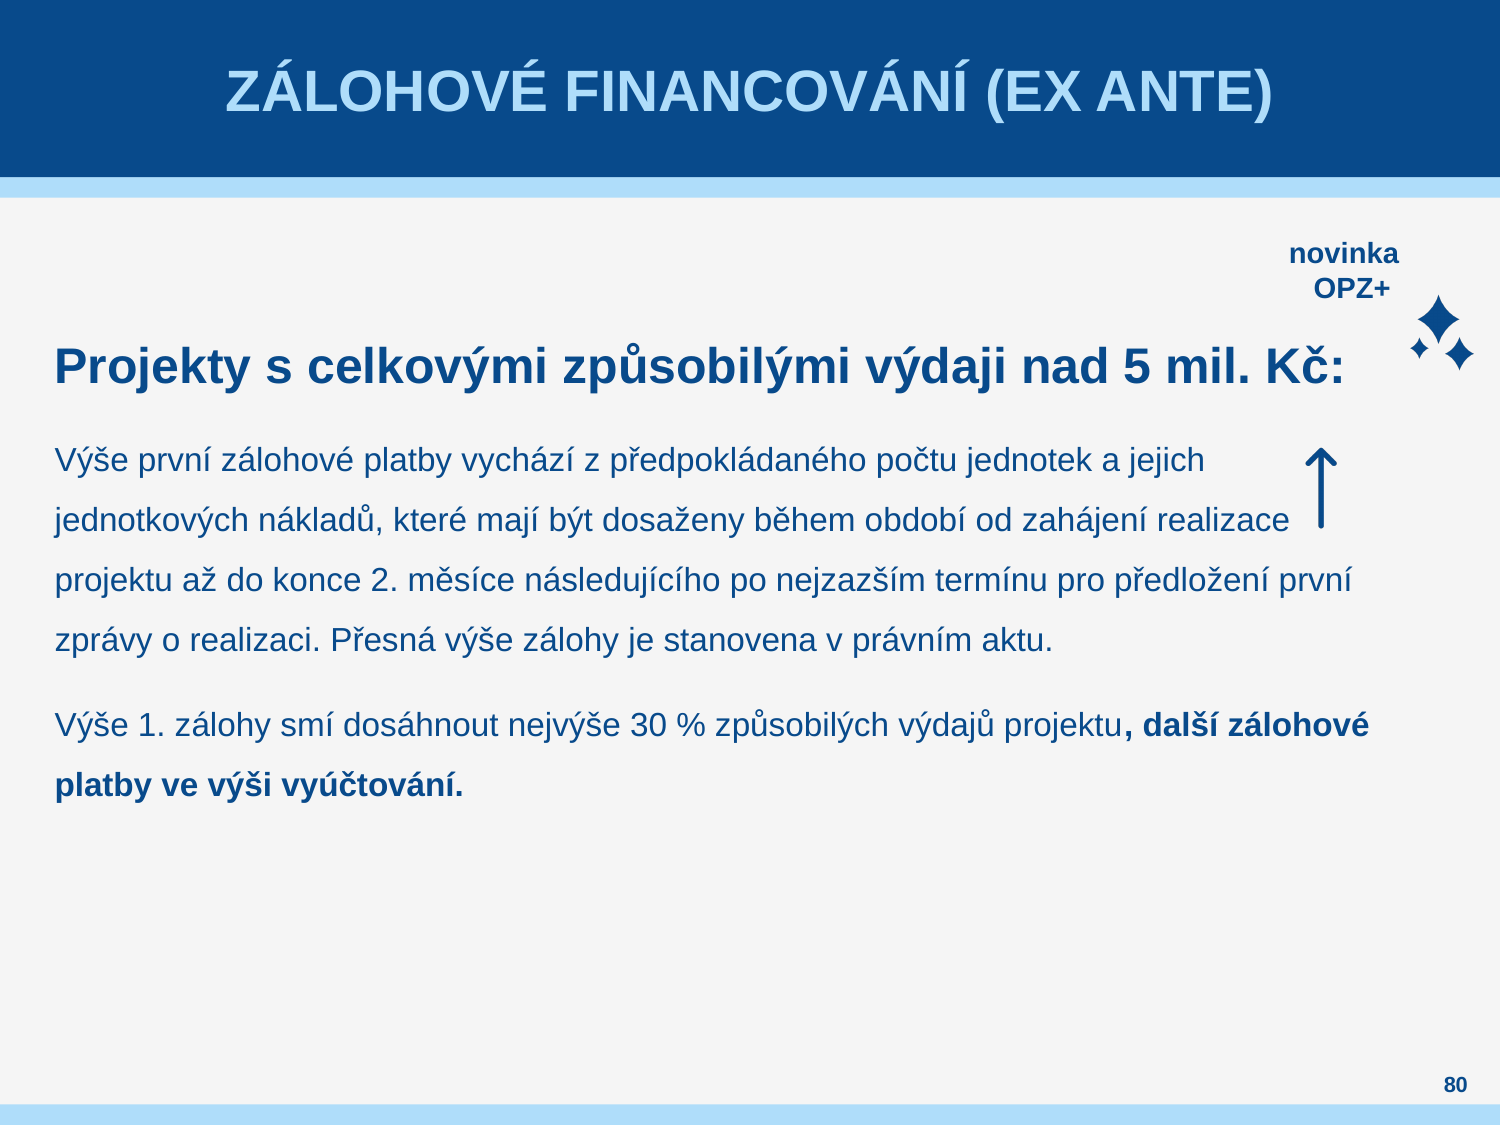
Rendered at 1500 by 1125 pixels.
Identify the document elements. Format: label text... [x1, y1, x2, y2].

text_box novinka OPZ+ [1274, 226, 1415, 312]
title Zálohové financování (ex ante) [59, 0, 1441, 178]
picture [1396, 288, 1486, 378]
picture [1277, 444, 1365, 532]
slide_number 80 [1417, 1068, 1495, 1099]
list Projekty s celkovými způsobilými výdaji nad 5 mil. Kč: Výše první zálohové platby vychází z předpokládaného počtu jednotek a jejich jednotkových nákladů, které mají být dosaženy během období od zahájení realizace projektu až do konce 2. měsíce následujícího po nejzazším termínu pro předložení první zprávy o realizaci. Přesná výše zálohy je stanovena v právním aktu. Výše 1. zálohy smí dosáhnout nejvýše 30 % způsobilých výdajů projektu, další zálohové platby ve výši vyúčtování. [54, 333, 1378, 1019]
